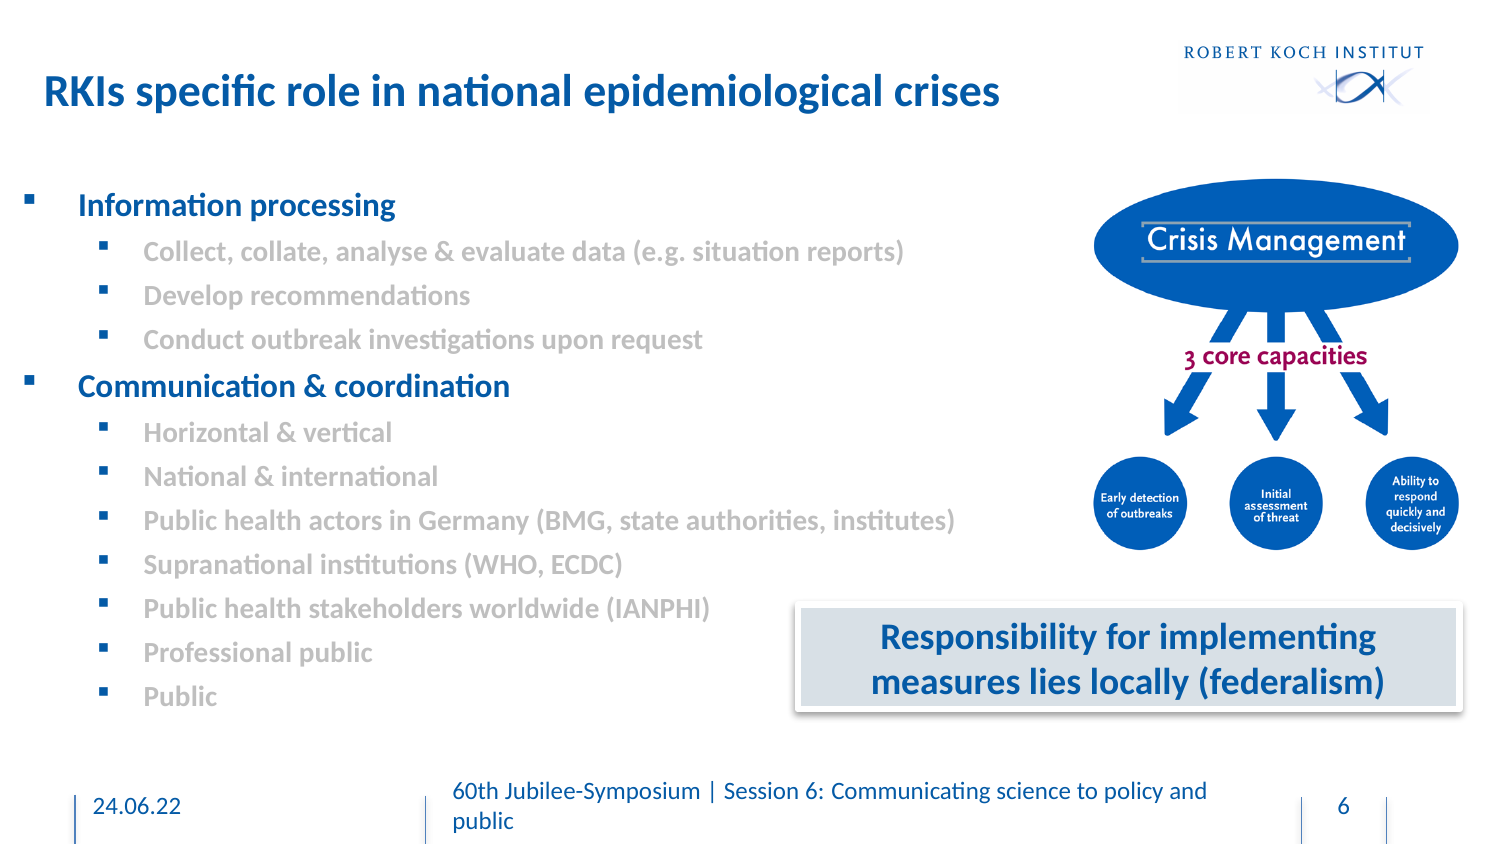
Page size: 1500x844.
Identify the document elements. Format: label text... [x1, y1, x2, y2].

picture [1078, 145, 1469, 582]
footer 60th Jubilee-Symposium | Session 6: Communicating science to policy and public [452, 781, 1274, 827]
text_box Responsibility for implementing measures lies locally (federalism) [795, 601, 1463, 712]
slide_number 6 [1302, 782, 1385, 827]
title RKIs specific role in national epidemiological crises [43, 29, 1282, 147]
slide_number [92, 782, 398, 827]
list Information processing Collect, collate, analyse & evaluate data (e.g. situation reports) Develop recommendations Conduct outbreak investigations upon request Communication & coordination Horizontal & vertical National & international Public health actors in Germany (BMG, state authorities, institutes) Supranational institutions (WHO, ECDC) Public health stakeholders worldwide (IANPHI) Professional public Public [21, 183, 1045, 746]
picture [1282, 40, 1430, 114]
